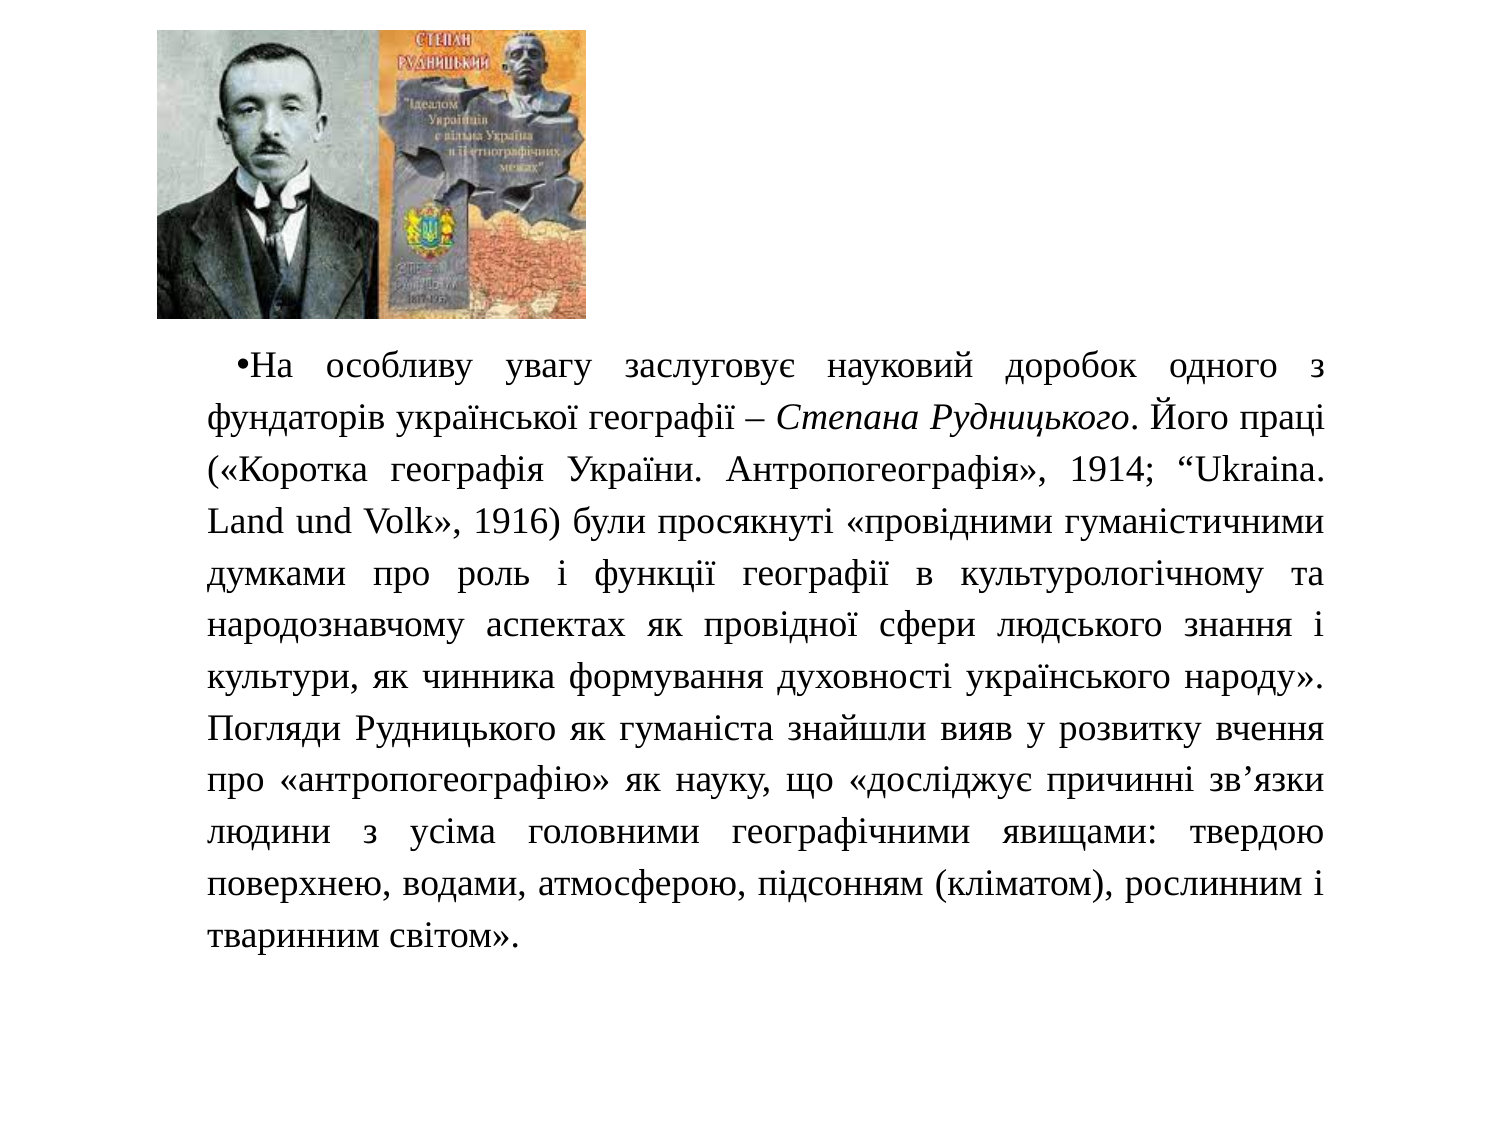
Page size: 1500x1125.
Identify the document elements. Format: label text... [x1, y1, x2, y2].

picture [156, 30, 586, 319]
list На особливу увагу заслуговує науковий доробок одного з фундаторів української географії – Степана Рудницького. Його праці («Коротка географія України. Антропогеографія», 1914; “Ukraina. Land und Volk», 1916) були просякнуті «провідними гуманістичними думками про роль і функції географії в культурологічному та народознавчому аспектах як провідної сфери людського знання і культури, як чинника формування духовності українського народу». Погляди Рудницького як гуманіста знайшли вияв у розвитку вчення про «антропогеографію» як науку, що «досліджує причинні зв’язки людини з усіма головними географічними явищами: твердою поверхнею, водами, атмосферою, підсонням (кліматом), рослинним і тваринним світом». [135, 326, 1341, 846]
